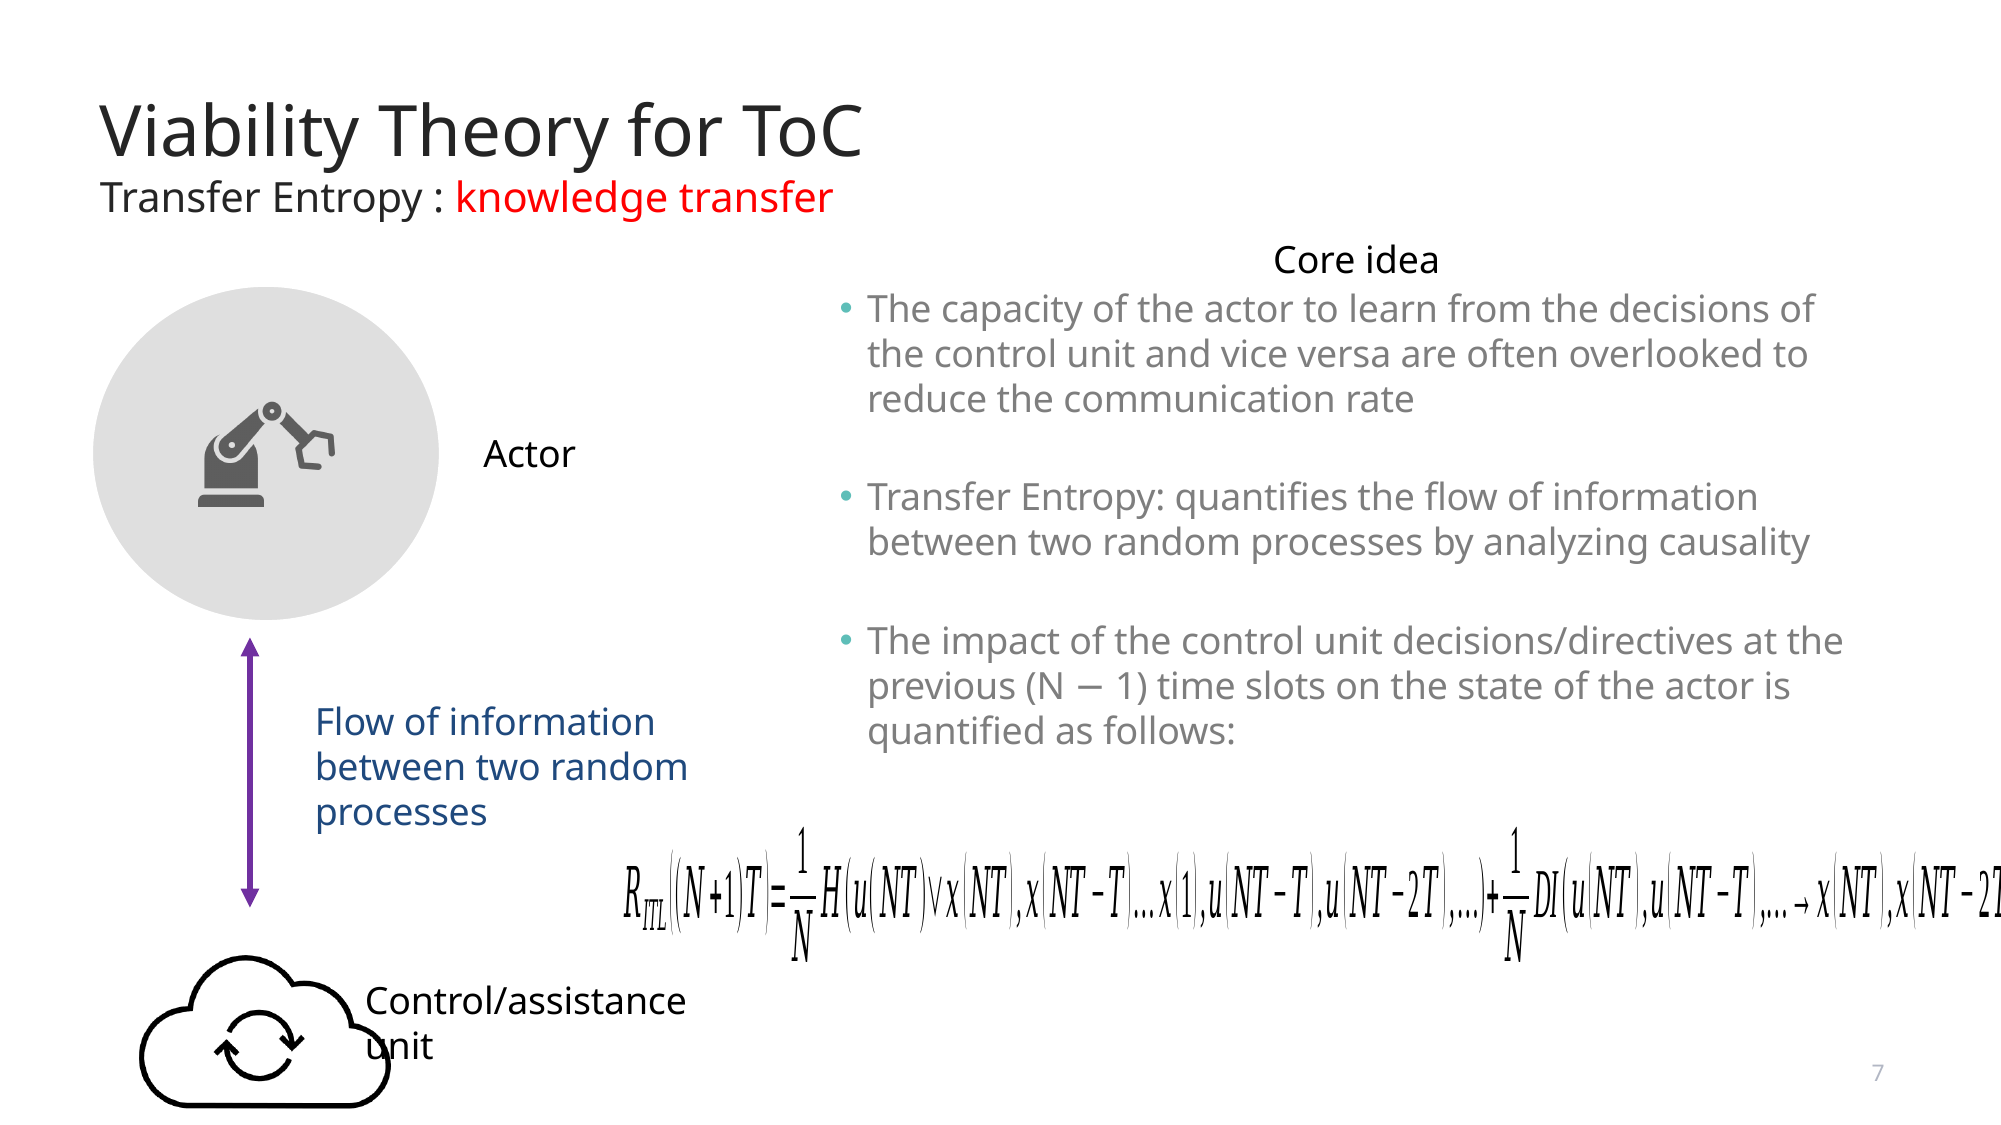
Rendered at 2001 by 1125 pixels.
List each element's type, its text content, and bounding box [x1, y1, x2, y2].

text_box Control/assistance unit [402, 969, 780, 1075]
slide_number 7 [1440, 1046, 1900, 1103]
text_box Core idea The capacity of the actor to learn from the decisions of the control unit and vice versa are often overlooked to reduce the communication rate Transfer Entropy: quantifies the flow of information between two random processes by analyzing causality The impact of the control unit decisions/directives at the previous (N − 1) time slots on the state of the actor is quantified as follows: [837, 232, 1875, 801]
text_box Actor [468, 423, 622, 483]
text_box Flow of information between two random processes [300, 690, 713, 840]
picture [132, 899, 396, 1125]
title Viability Theory for ToC Transfer Entropy : knowledge transfer [99, 85, 1963, 227]
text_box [90, 284, 442, 623]
